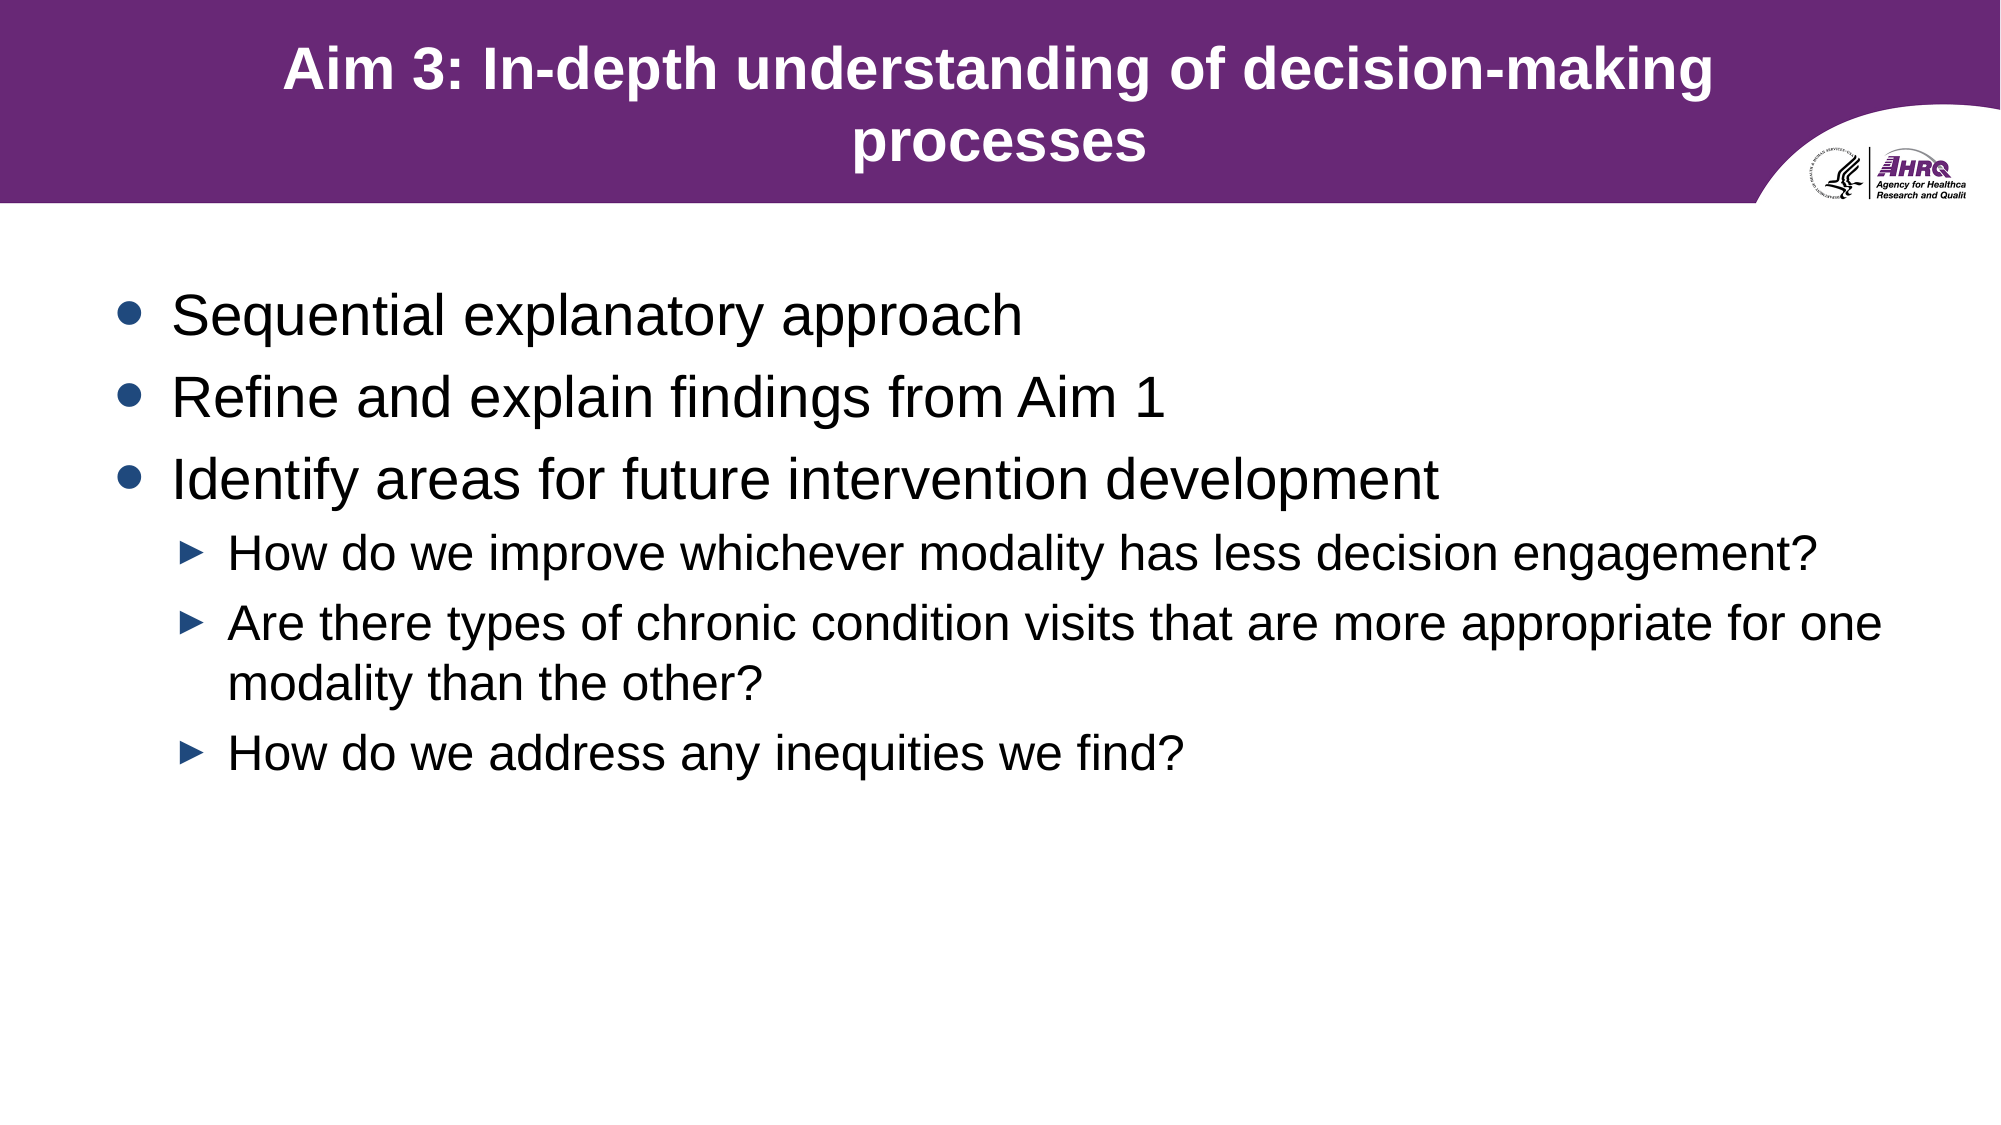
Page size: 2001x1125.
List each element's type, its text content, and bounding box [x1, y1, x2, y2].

list Sequential explanatory approach Refine and explain findings from Aim 1 Identify areas for future intervention development How do we improve whichever modality has less decision engagement? Are there types of chronic condition visits that are more appropriate for one modality than the other? How do we address any inequities we find? [99, 270, 1900, 1013]
picture [0, 0, 2001, 1125]
title Aim 3: In-depth understanding of decision-making processes [116, 21, 1884, 181]
